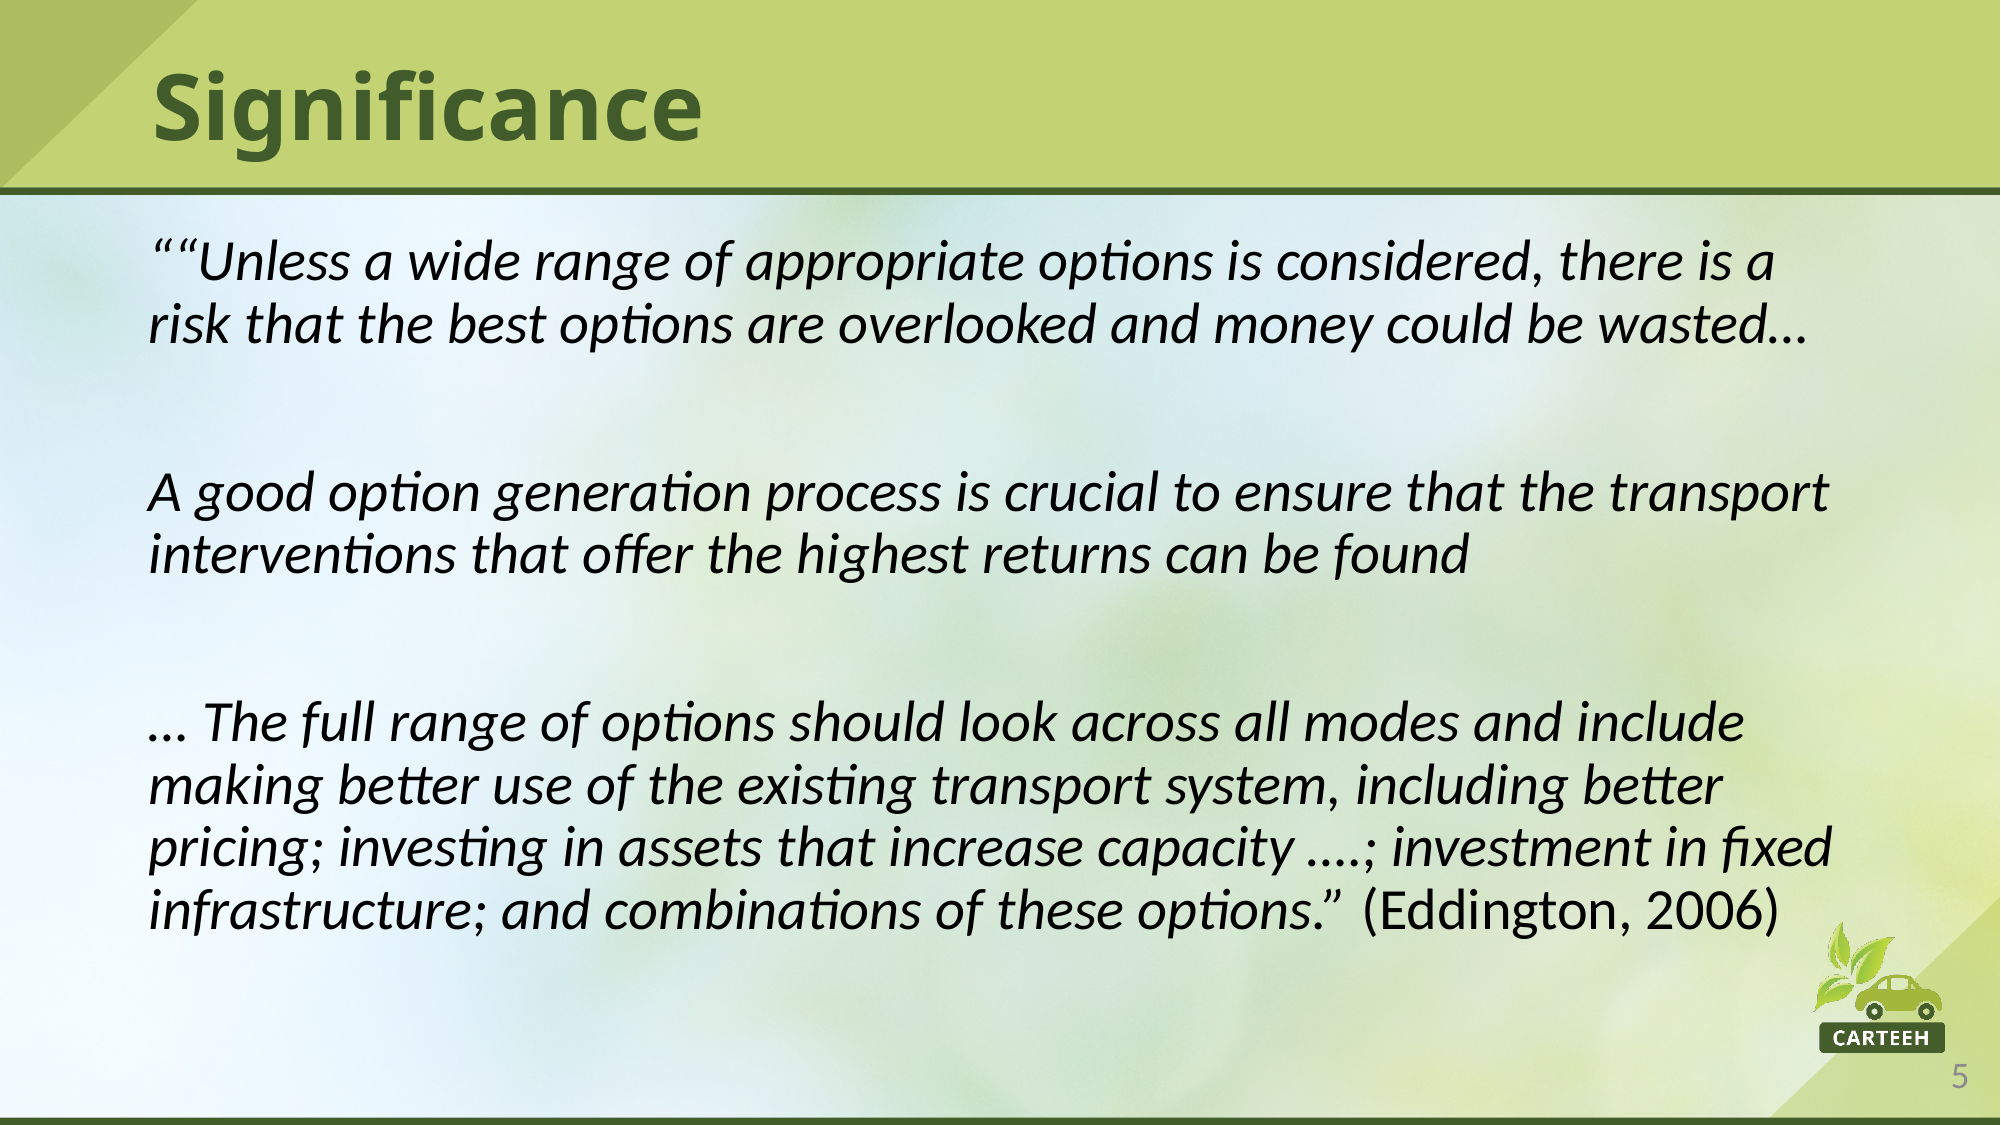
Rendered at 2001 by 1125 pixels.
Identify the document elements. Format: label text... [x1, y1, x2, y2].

list ““Unless a wide range of appropriate options is considered, there is a risk that the best options are overlooked and money could be wasted… A good option generation process is crucial to ensure that the transport interventions that offer the highest returns can be found … The full range of options should look across all modes and include making better use of the existing transport system, including better pricing; investing in assets that increase capacity ….; investment in fixed infrastructure; and combinations of these options.” (Eddington, 2006) [133, 223, 1859, 1091]
text_box [106, 285, 1819, 382]
picture [1859, 920, 1945, 1053]
title Significance [137, 34, 2000, 188]
